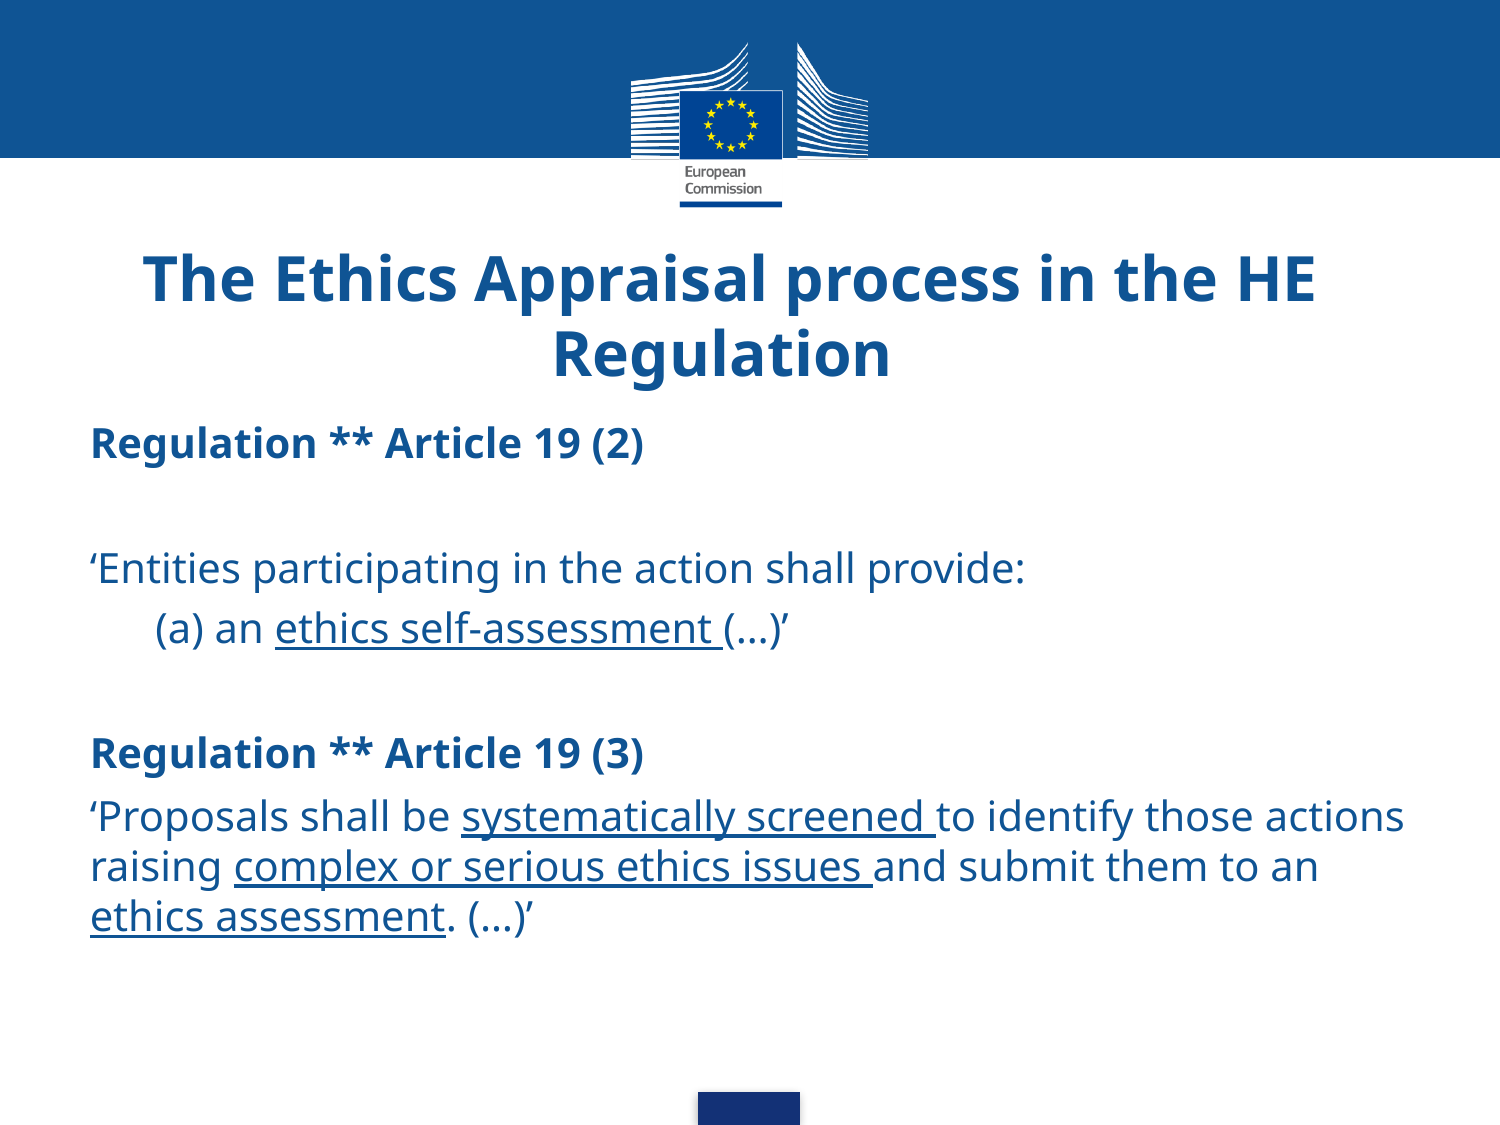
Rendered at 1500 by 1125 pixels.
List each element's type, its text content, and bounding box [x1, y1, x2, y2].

list Regulation ** Article 19 (2) ‘Entities participating in the action shall provide: (a) an ethics self-assessment (…)’ Regulation ** Article 19 (3) ‘Proposals shall be systematically screened to identify those actions raising complex or serious ethics issues and submit them to an ethics assessment. (…)’ [75, 408, 1425, 1094]
title The Ethics Appraisal process in the HE Regulation [53, 220, 1409, 409]
picture [631, 42, 868, 208]
